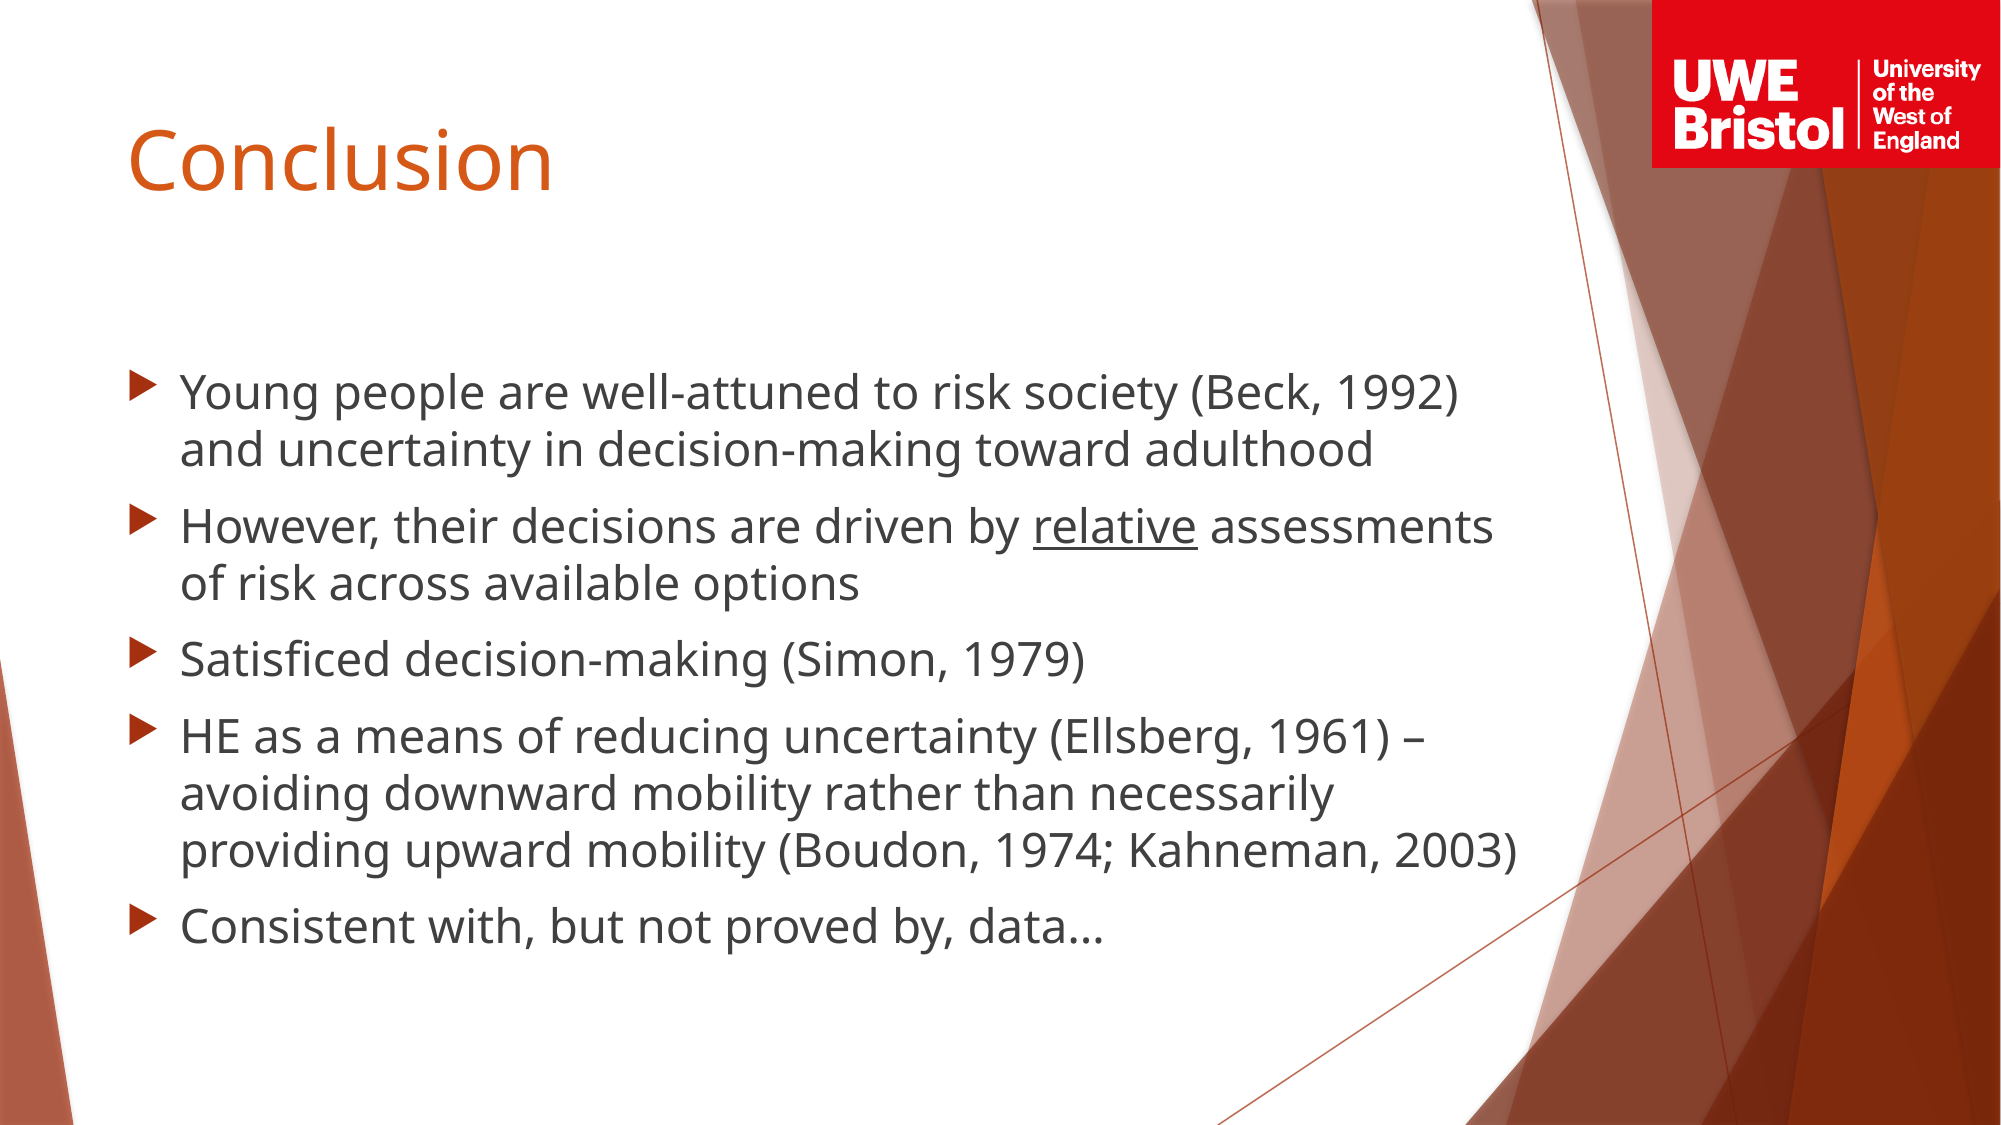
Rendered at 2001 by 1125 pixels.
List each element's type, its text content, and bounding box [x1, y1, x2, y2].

picture [1652, 0, 2001, 168]
list Young people are well-attuned to risk society (Beck, 1992) and uncertainty in decision-making toward adulthood However, their decisions are driven by relative assessments of risk across available options Satisficed decision-making (Simon, 1979) HE as a means of reducing uncertainty (Ellsberg, 1961) – avoiding downward mobility rather than necessarily providing upward mobility (Boudon, 1974; Kahneman, 2003) Consistent with, but not proved by, data… [111, 354, 1548, 1025]
title Conclusion [111, 99, 1522, 317]
